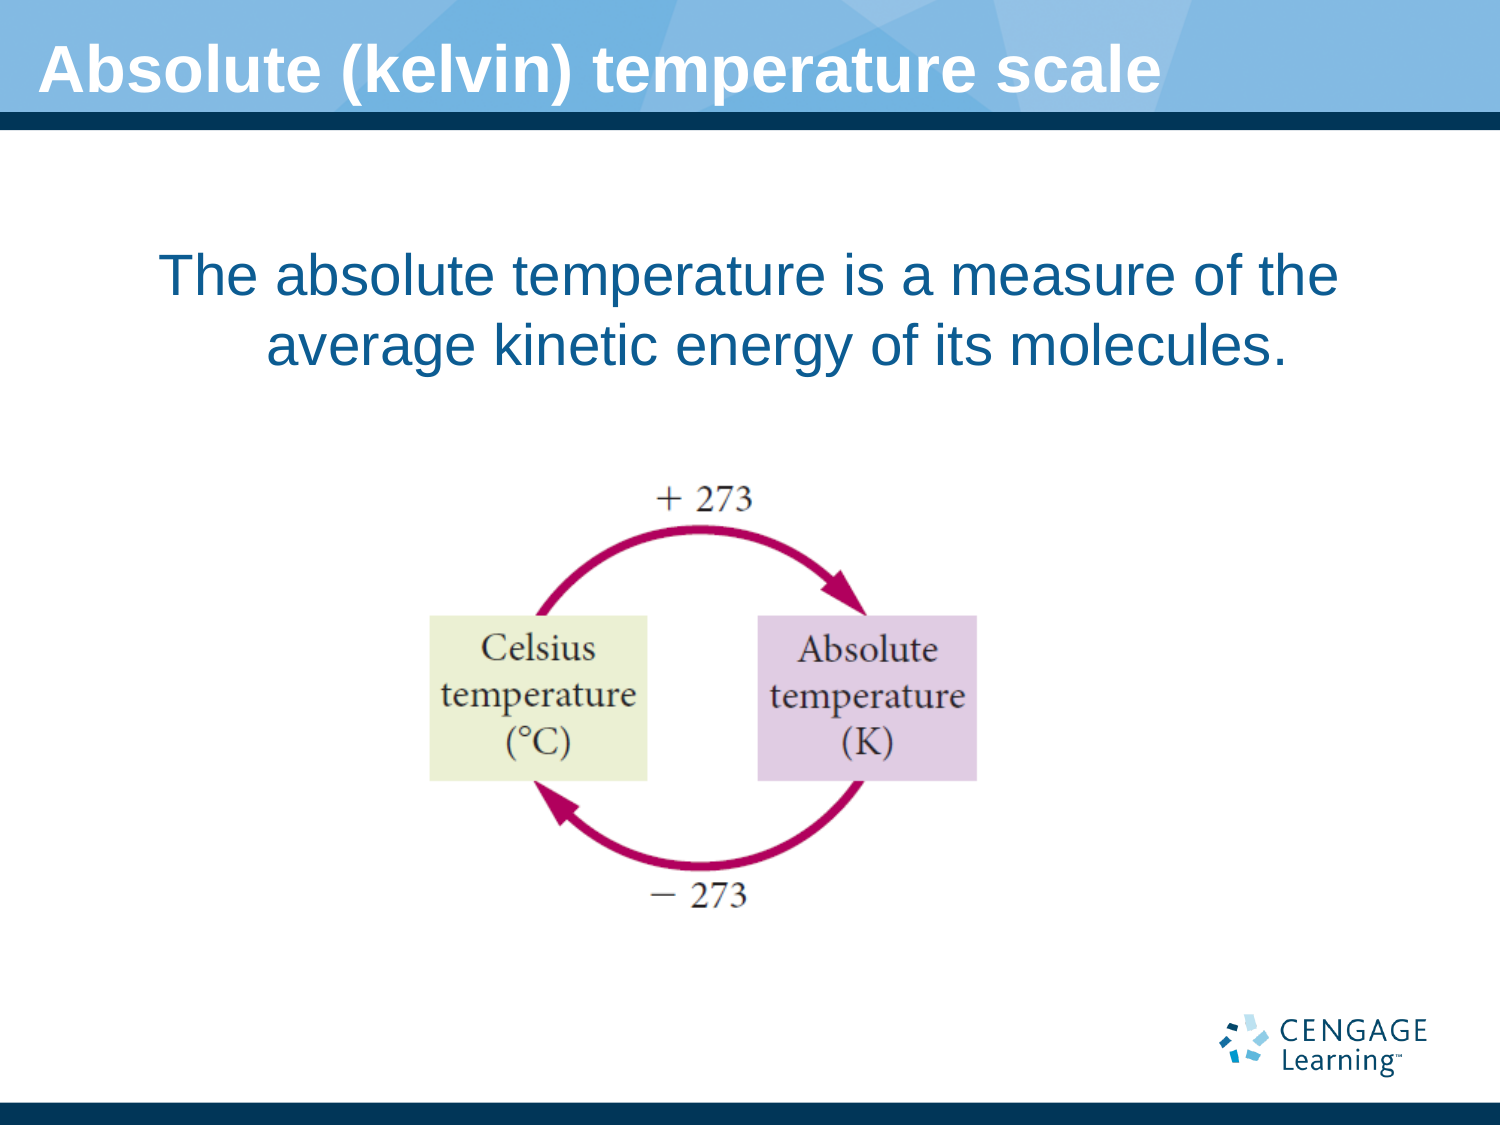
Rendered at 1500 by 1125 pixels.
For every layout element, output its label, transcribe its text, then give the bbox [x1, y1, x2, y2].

list The absolute temperature is a measure of the average kinetic energy of its molecules. [75, 237, 1425, 950]
picture [0, 0, 1500, 112]
picture [1195, 990, 1450, 1101]
title Absolute (kelvin) temperature scale [37, 24, 1388, 138]
picture [412, 437, 1007, 973]
